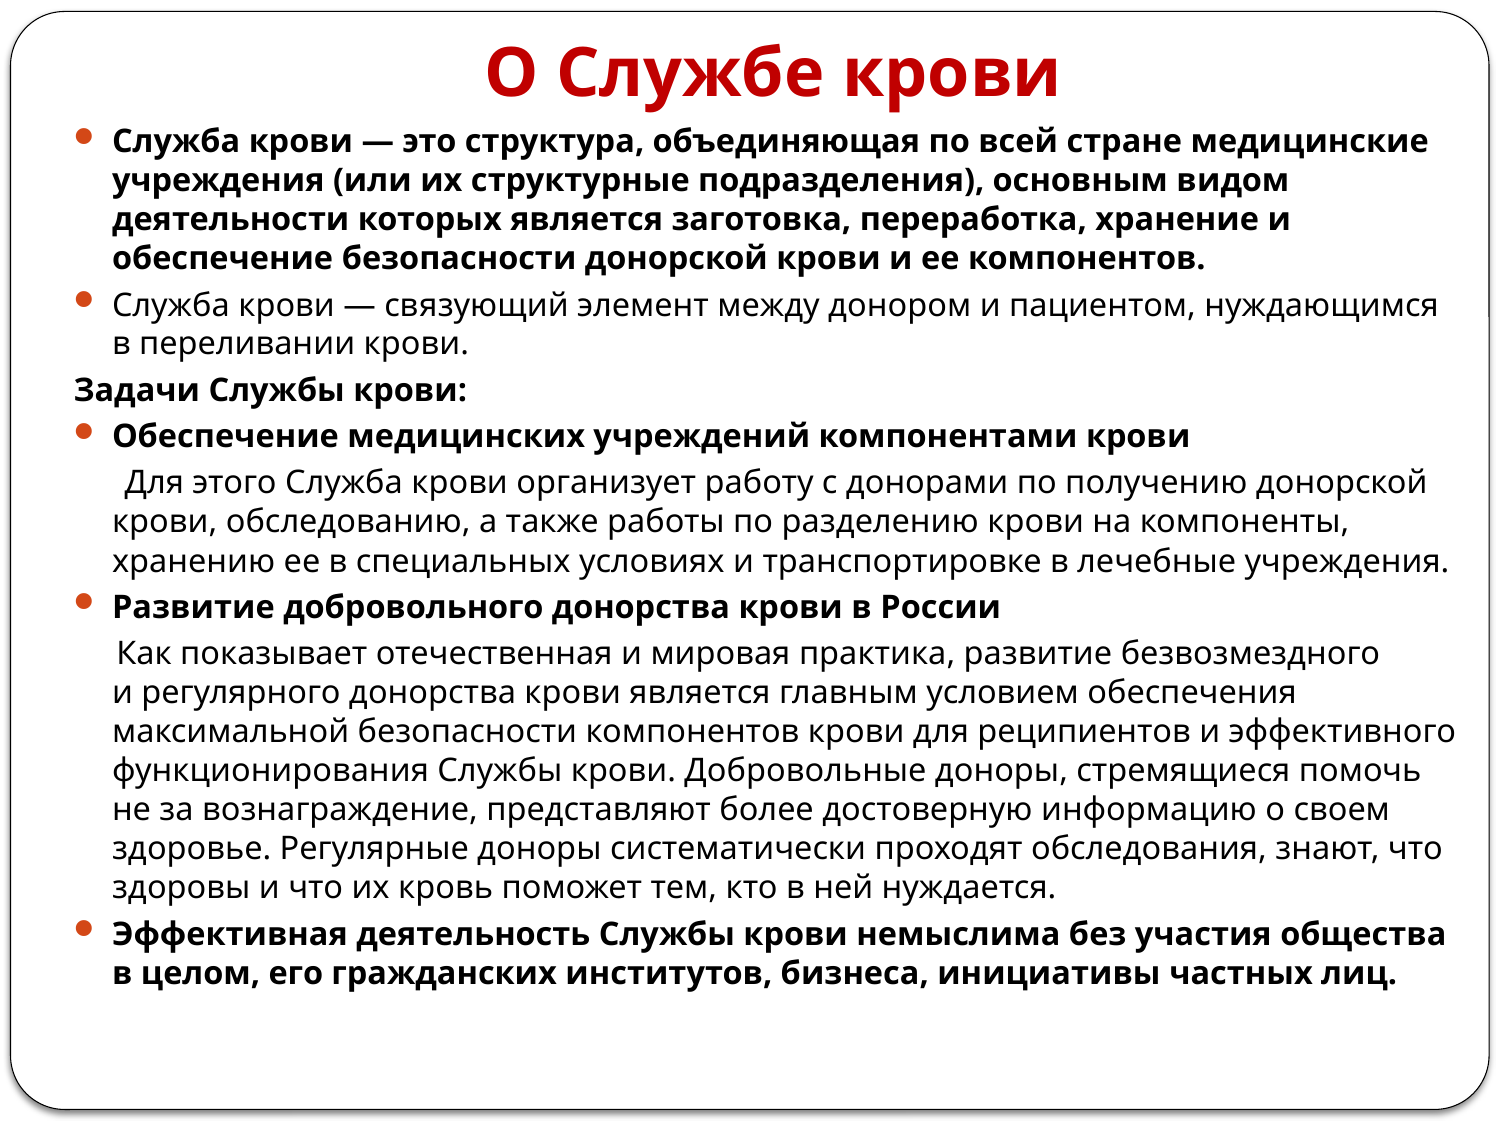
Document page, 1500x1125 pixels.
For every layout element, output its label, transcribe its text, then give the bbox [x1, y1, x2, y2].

title О Службе крови [135, 19, 1411, 66]
list Служба крови — это структура, объединяющая по всей стране медицинские учреждения (или их структурные подразделения), основным видом деятельности которых является заготовка, переработка, хранение и обеспечение безопасности донорской крови и ее компонентов. Служба крови — связующий элемент между донором и пациентом, нуждающимся в переливании крови. Задачи Службы крови: Обеспечение медицинских учреждений компонентами крови Для этого Служба крови организует работу с донорами по получению донорской крови, обследованию, а также работы по разделению крови на компоненты, хранению ее в специальных условиях и транспортировке в лечебные учреждения. Развитие добровольного донорства крови в России Как показывает отечественная и мировая практика, развитие безвозмездного и регулярного донорства крови является главным условием обеспечения максимальной безопасности компонентов крови для реципиентов и эффективного функционирования Службы крови. Добровольные доноры, стремящиеся помочь не за вознаграждение, представляют более достоверную информацию о своем здоровье. Регулярные доноры систематически проходят обследования, знают, что здоровы и что их кровь поможет тем, кто в ней нуждается. Эффективная деятельность Службы крови немыслима без участия общества в целом, его гражданских институтов, бизнеса, инициативы частных лиц. [58, 66, 1500, 1083]
